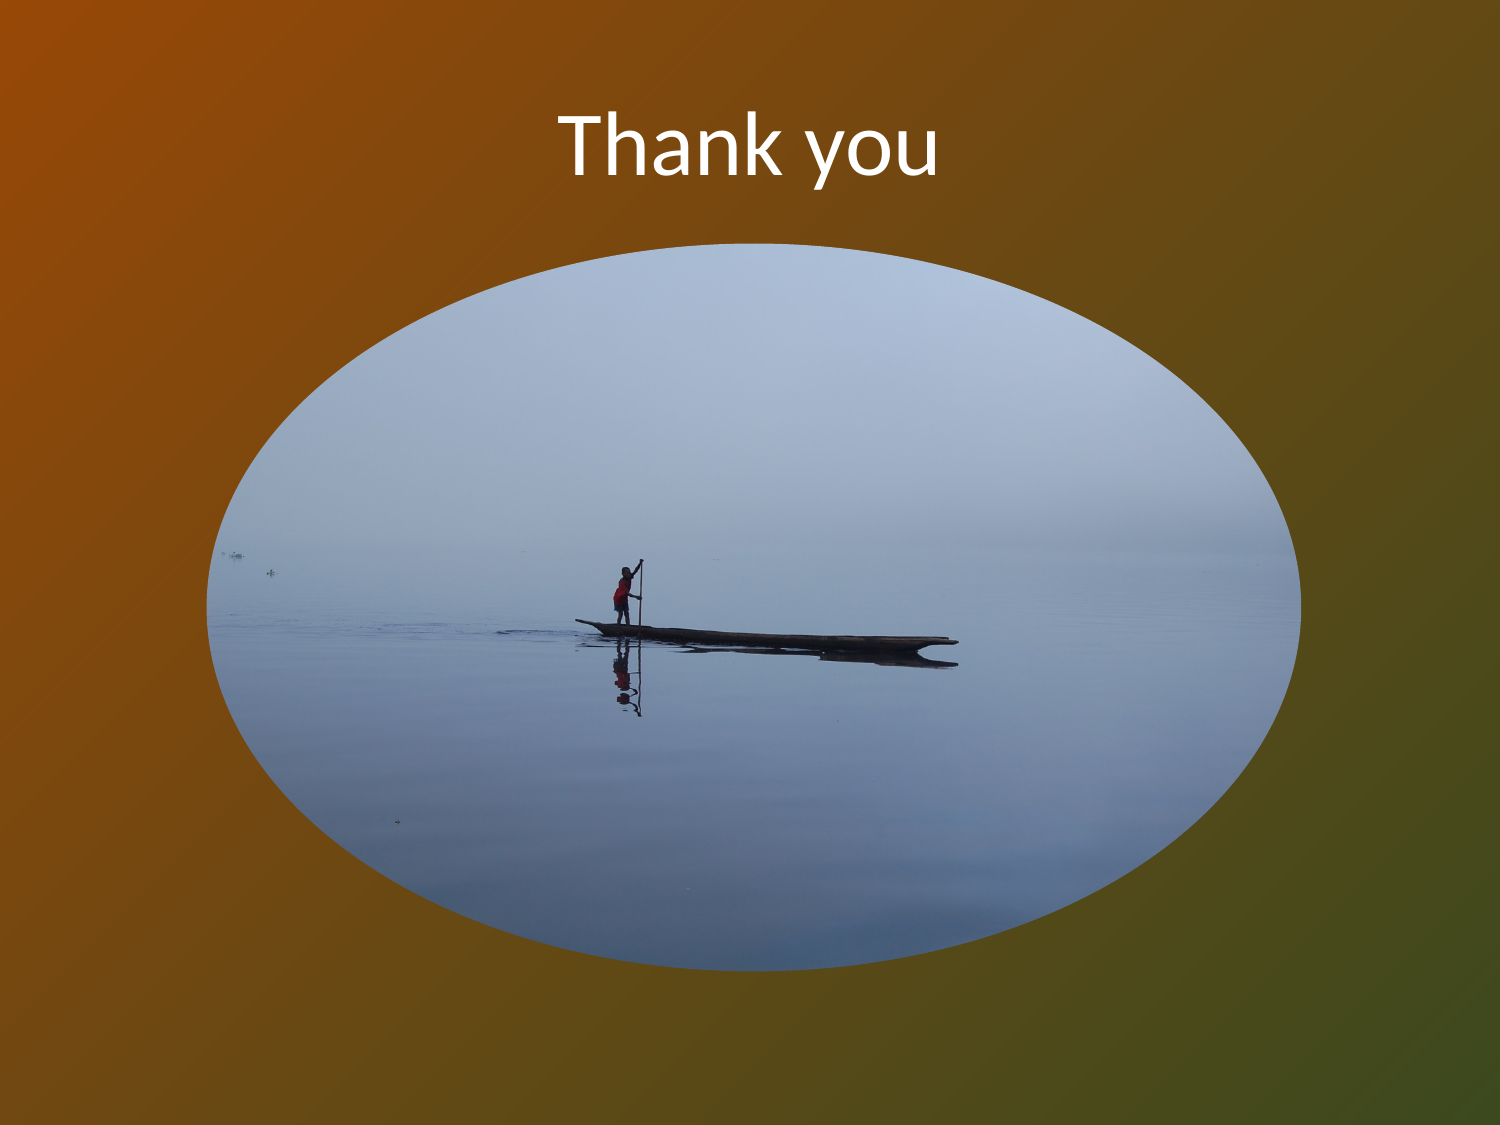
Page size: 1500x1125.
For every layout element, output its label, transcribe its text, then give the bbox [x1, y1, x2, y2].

title Thank you [75, 45, 1425, 233]
picture [206, 243, 1302, 972]
